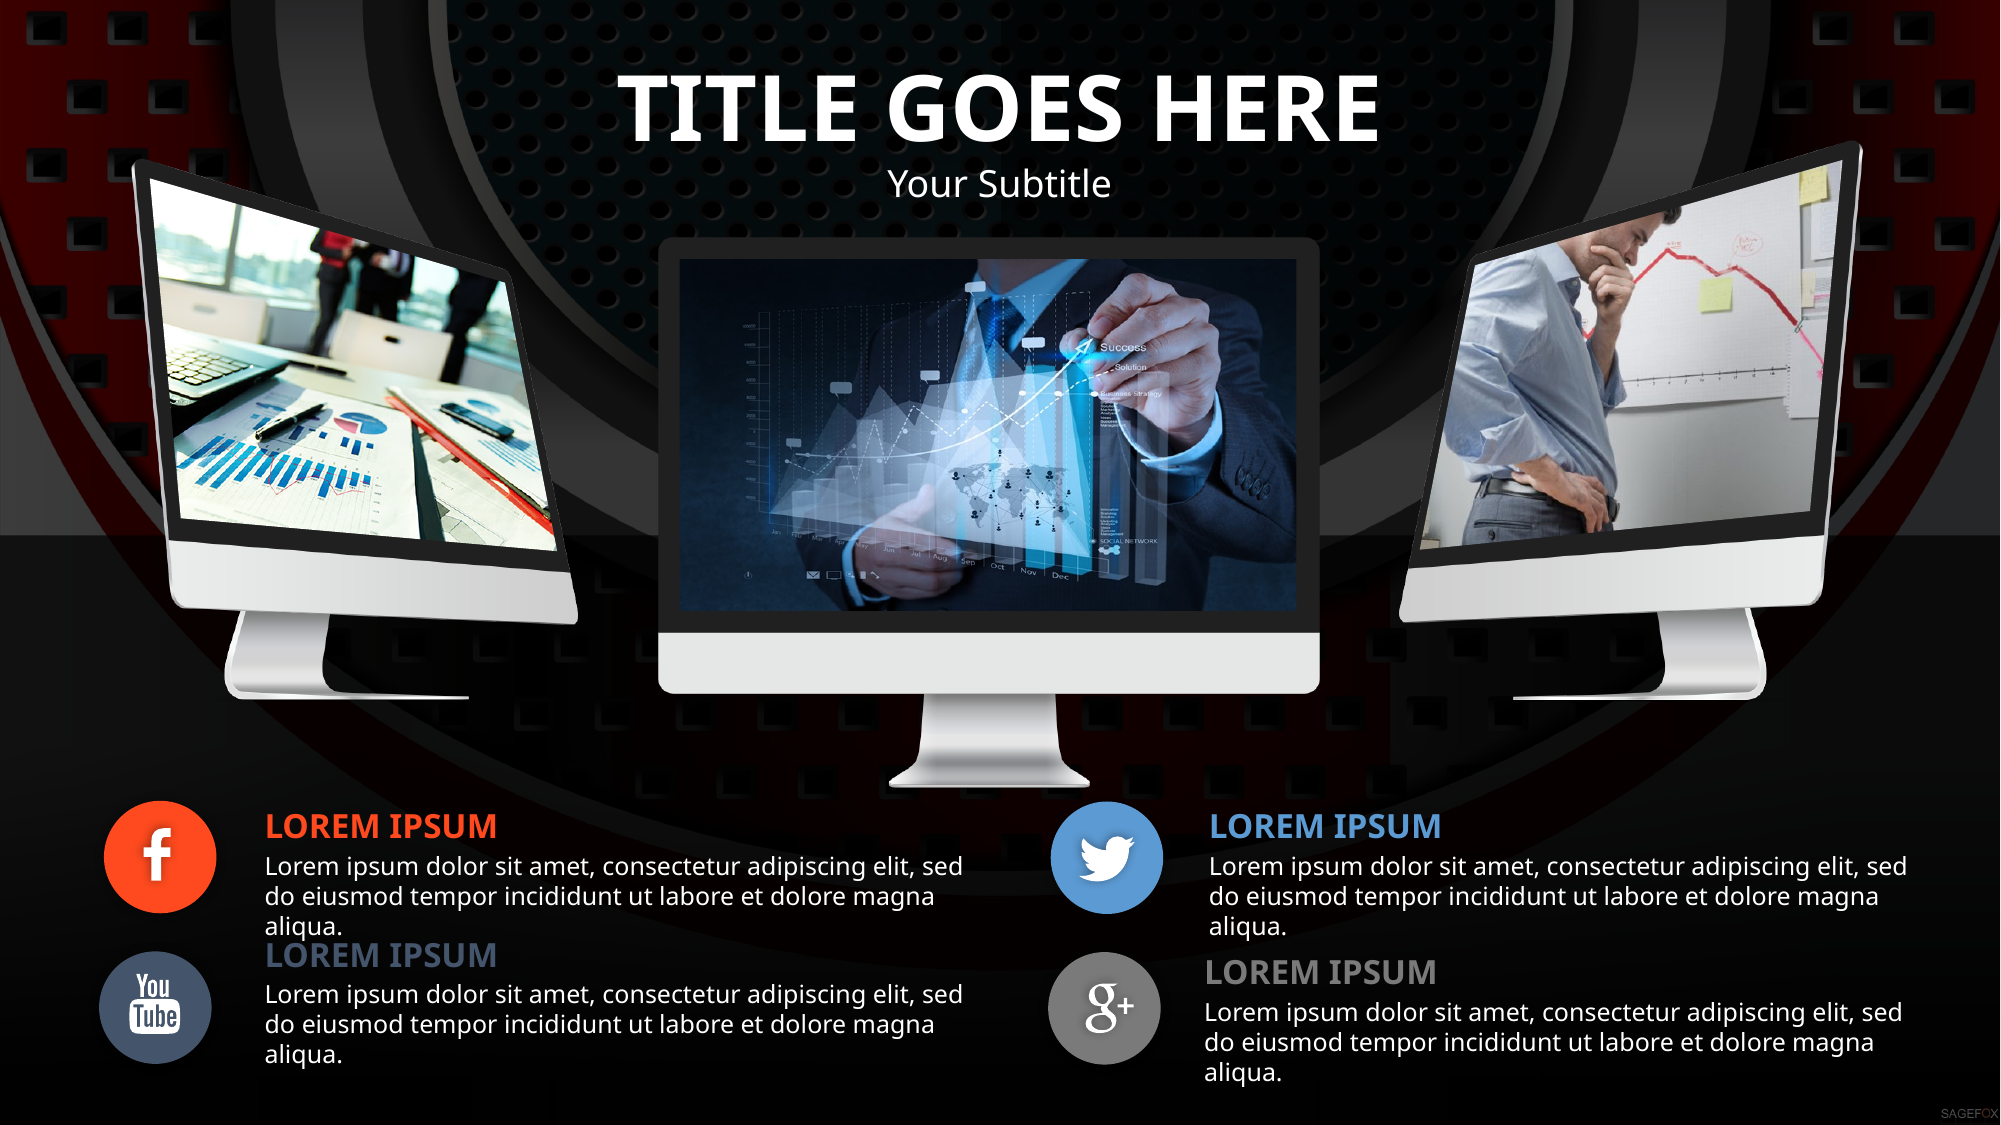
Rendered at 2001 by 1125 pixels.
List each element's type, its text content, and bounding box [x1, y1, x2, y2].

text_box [1048, 952, 1161, 1065]
text_box LOREM IPSUM Lorem ipsum dolor sit amet, consectetur adipiscing elit, sed do eiusmod tempor incididunt ut labore et dolore magna aliqua. [249, 926, 1000, 1077]
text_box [1050, 801, 1164, 914]
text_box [99, 951, 212, 1064]
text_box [103, 800, 217, 914]
text_box TITLE GOES HERE Your Subtitle [548, 42, 1452, 212]
picture [0, 0, 2001, 1125]
text_box LOREM IPSUM Lorem ipsum dolor sit amet, consectetur adipiscing elit, sed do eiusmod tempor incididunt ut labore et dolore magna aliqua. [1189, 943, 1940, 1094]
text_box LOREM IPSUM Lorem ipsum dolor sit amet, consectetur adipiscing elit, sed do eiusmod tempor incididunt ut labore et dolore magna aliqua. [1194, 797, 1945, 948]
text_box [0, 534, 2000, 1125]
text_box LOREM IPSUM Lorem ipsum dolor sit amet, consectetur adipiscing elit, sed do eiusmod tempor incididunt ut labore et dolore magna aliqua. [249, 797, 1000, 926]
